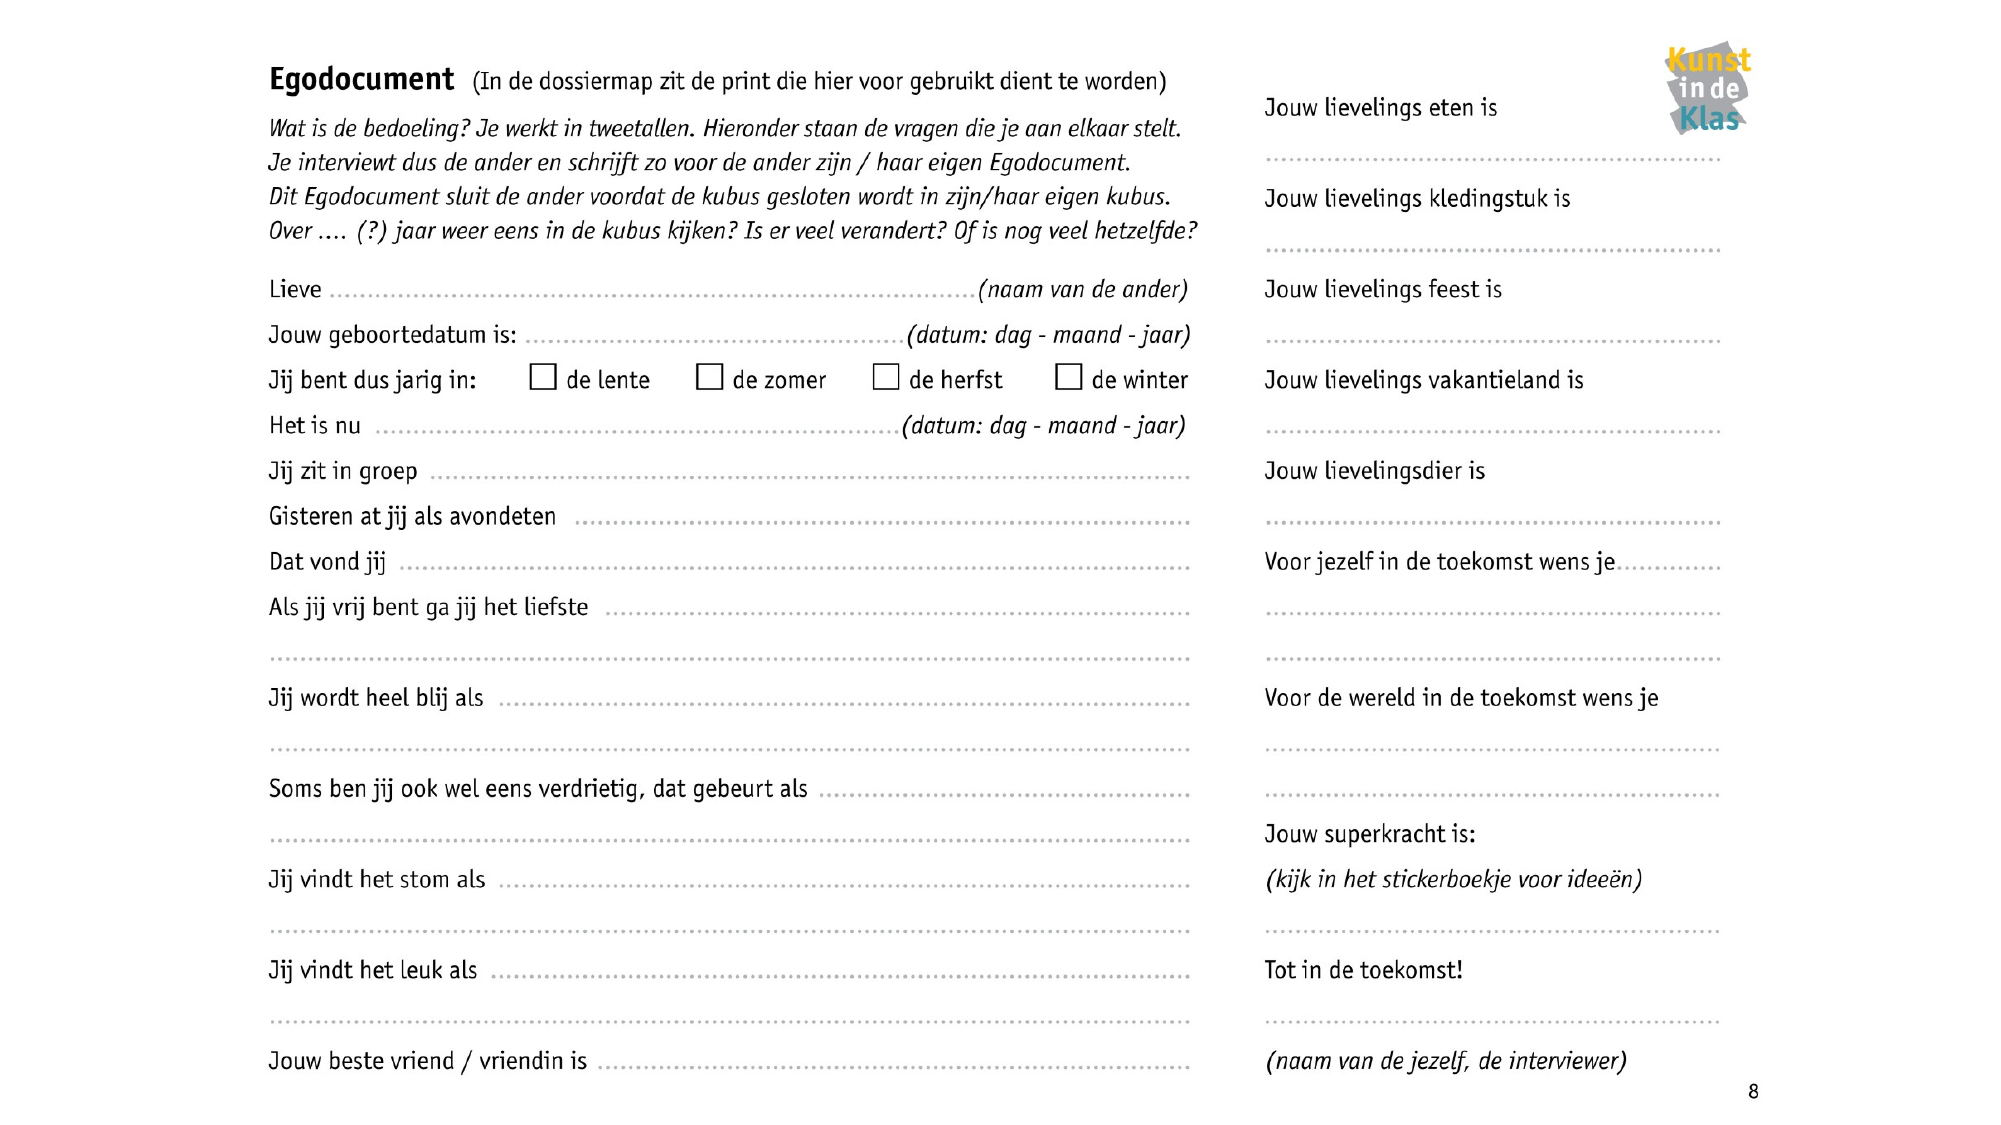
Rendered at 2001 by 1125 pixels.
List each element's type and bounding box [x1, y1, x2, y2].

list [203, 0, 1797, 1125]
